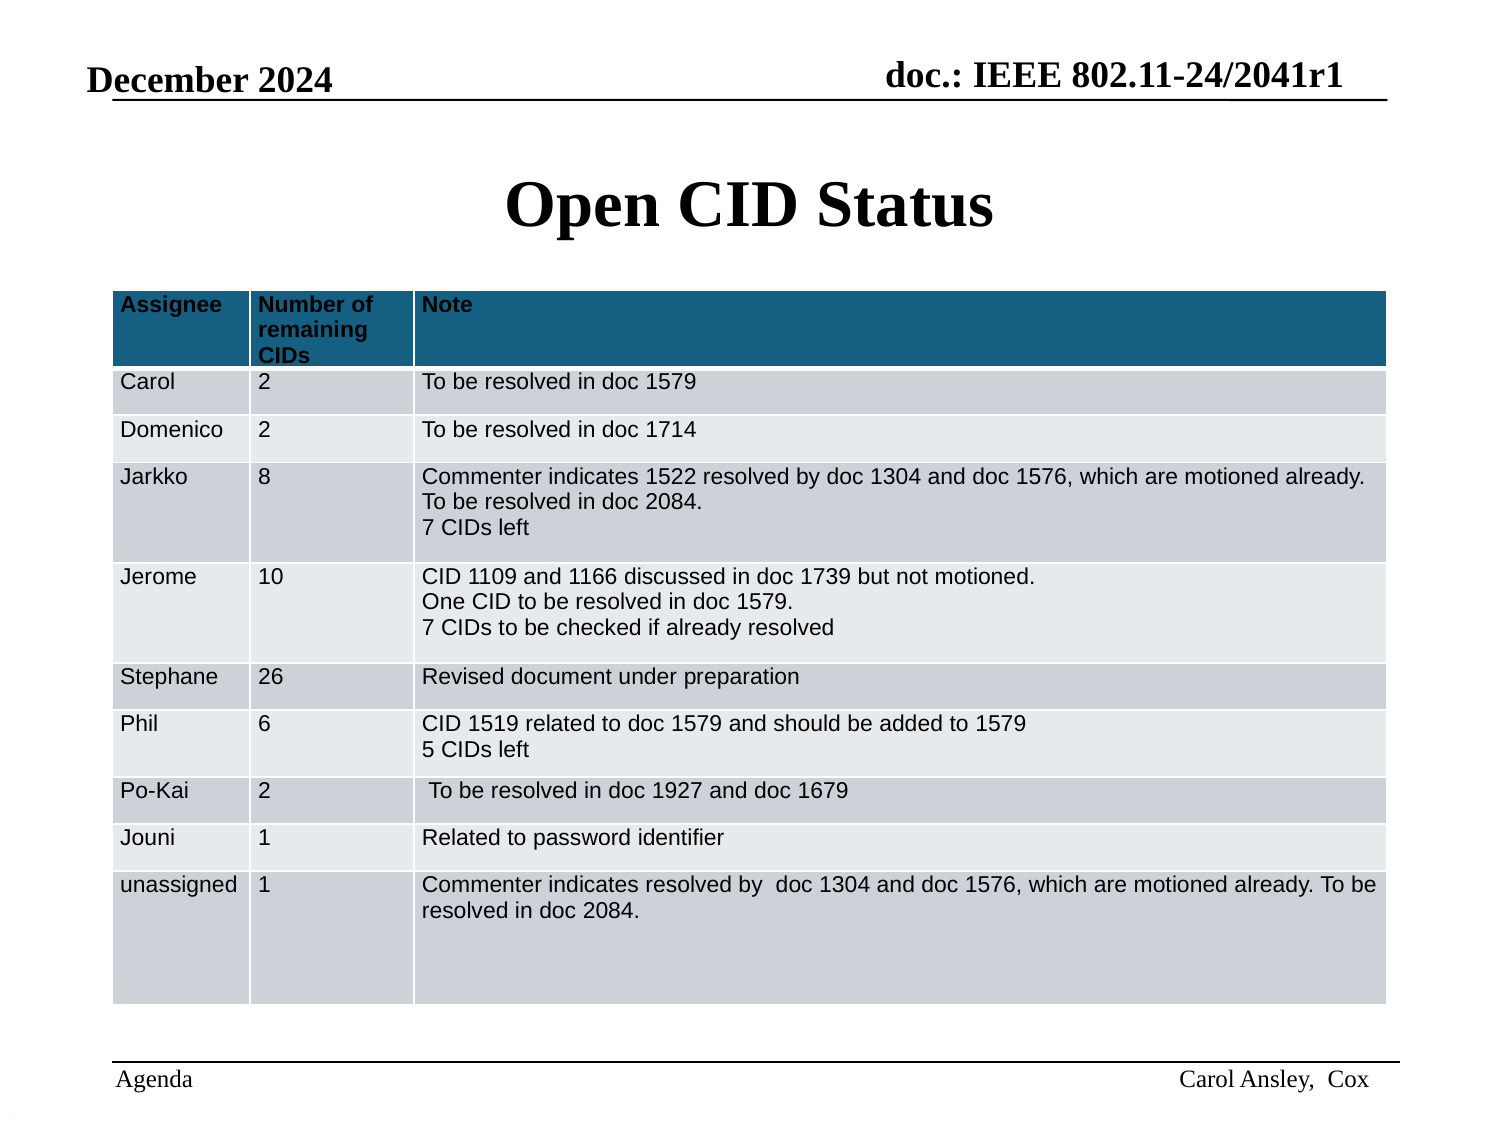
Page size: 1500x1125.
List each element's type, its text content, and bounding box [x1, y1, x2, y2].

table_cell Commenter indicates 1522 resolved by doc 1304 and doc 1576, which are motioned already. To be resolved in doc 2084. 7 CIDs left [415, 463, 1386, 562]
table_cell To be resolved in doc 1579 [415, 371, 1386, 414]
table_cell CID 1519 related to doc 1579 and should be added to 1579 5 CIDs left [415, 711, 1386, 776]
table_header Number of remaining CIDs [251, 291, 413, 366]
table_cell 10 [251, 564, 413, 662]
title Open CID Status [111, 111, 1388, 288]
table_cell Carol [113, 371, 249, 414]
table_cell Phil [113, 711, 249, 776]
table_cell 2 [251, 778, 413, 823]
table_cell Jarkko [113, 463, 249, 562]
table_cell 8 [251, 463, 413, 562]
table_cell 26 [251, 664, 413, 709]
table_cell Related to password identifier [415, 825, 1386, 870]
table_cell 6 [251, 711, 413, 776]
table_cell Domenico [113, 416, 249, 462]
table_cell Revised document under preparation [415, 664, 1386, 709]
table_cell unassigned [113, 872, 249, 1004]
table_cell CID 1109 and 1166 discussed in doc 1739 but not motioned. One CID to be resolved in doc 1579. 7 CIDs to be checked if already resolved [415, 564, 1386, 662]
table_cell To be resolved in doc 1714 [415, 416, 1386, 462]
table_cell 2 [251, 416, 413, 462]
table_cell Commenter indicates resolved by doc 1304 and doc 1576, which are motioned already. To be resolved in doc 2084. [415, 872, 1386, 1004]
table_cell 1 [251, 872, 413, 1004]
table_cell Po-Kai [113, 778, 249, 823]
table_cell Jerome [113, 564, 249, 662]
table_cell To be resolved in doc 1927 and doc 1679 [415, 778, 1386, 823]
table_cell 2 [251, 371, 413, 414]
table_header Note [415, 291, 1386, 366]
table_cell Jouni [113, 825, 249, 870]
table_cell Stephane [113, 664, 249, 709]
text_box [0, 0, 1500, 88]
table_cell 1 [251, 825, 413, 870]
table_header Assignee [113, 291, 249, 366]
